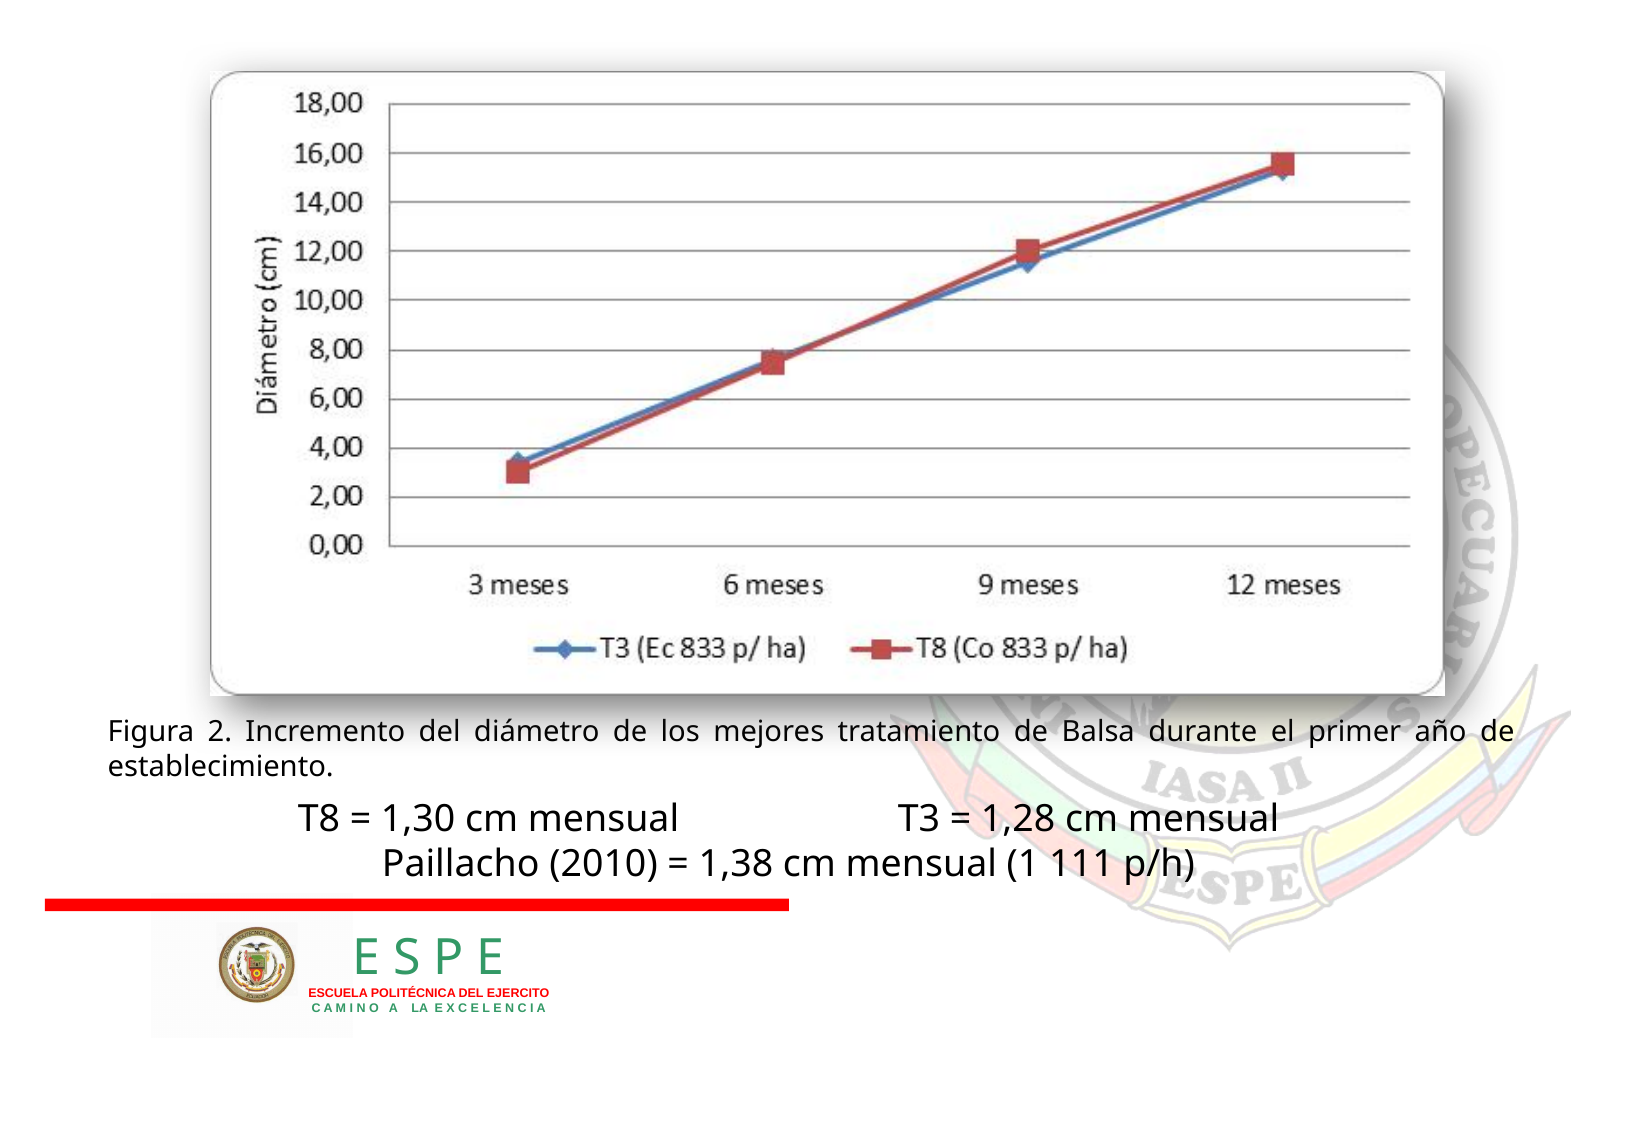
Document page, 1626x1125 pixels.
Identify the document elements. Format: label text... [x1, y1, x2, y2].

picture [209, 71, 1572, 953]
text_box E S P E ESCUELA POLITÉCNICA DEL EJERCITO C A M I N O A LA E X C E L E N C I A [357, 916, 577, 1024]
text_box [150, 892, 353, 1039]
text_box T8 = 1,30 cm mensual T3 = 1,28 cm mensual Paillacho (2010) = 1,38 cm mensual (1 111 p/h) [227, 786, 885, 892]
list Figura 2. Incremento del diámetro de los mejores tratamiento de Balsa durante el primer año de establecimiento. [91, 703, 885, 811]
